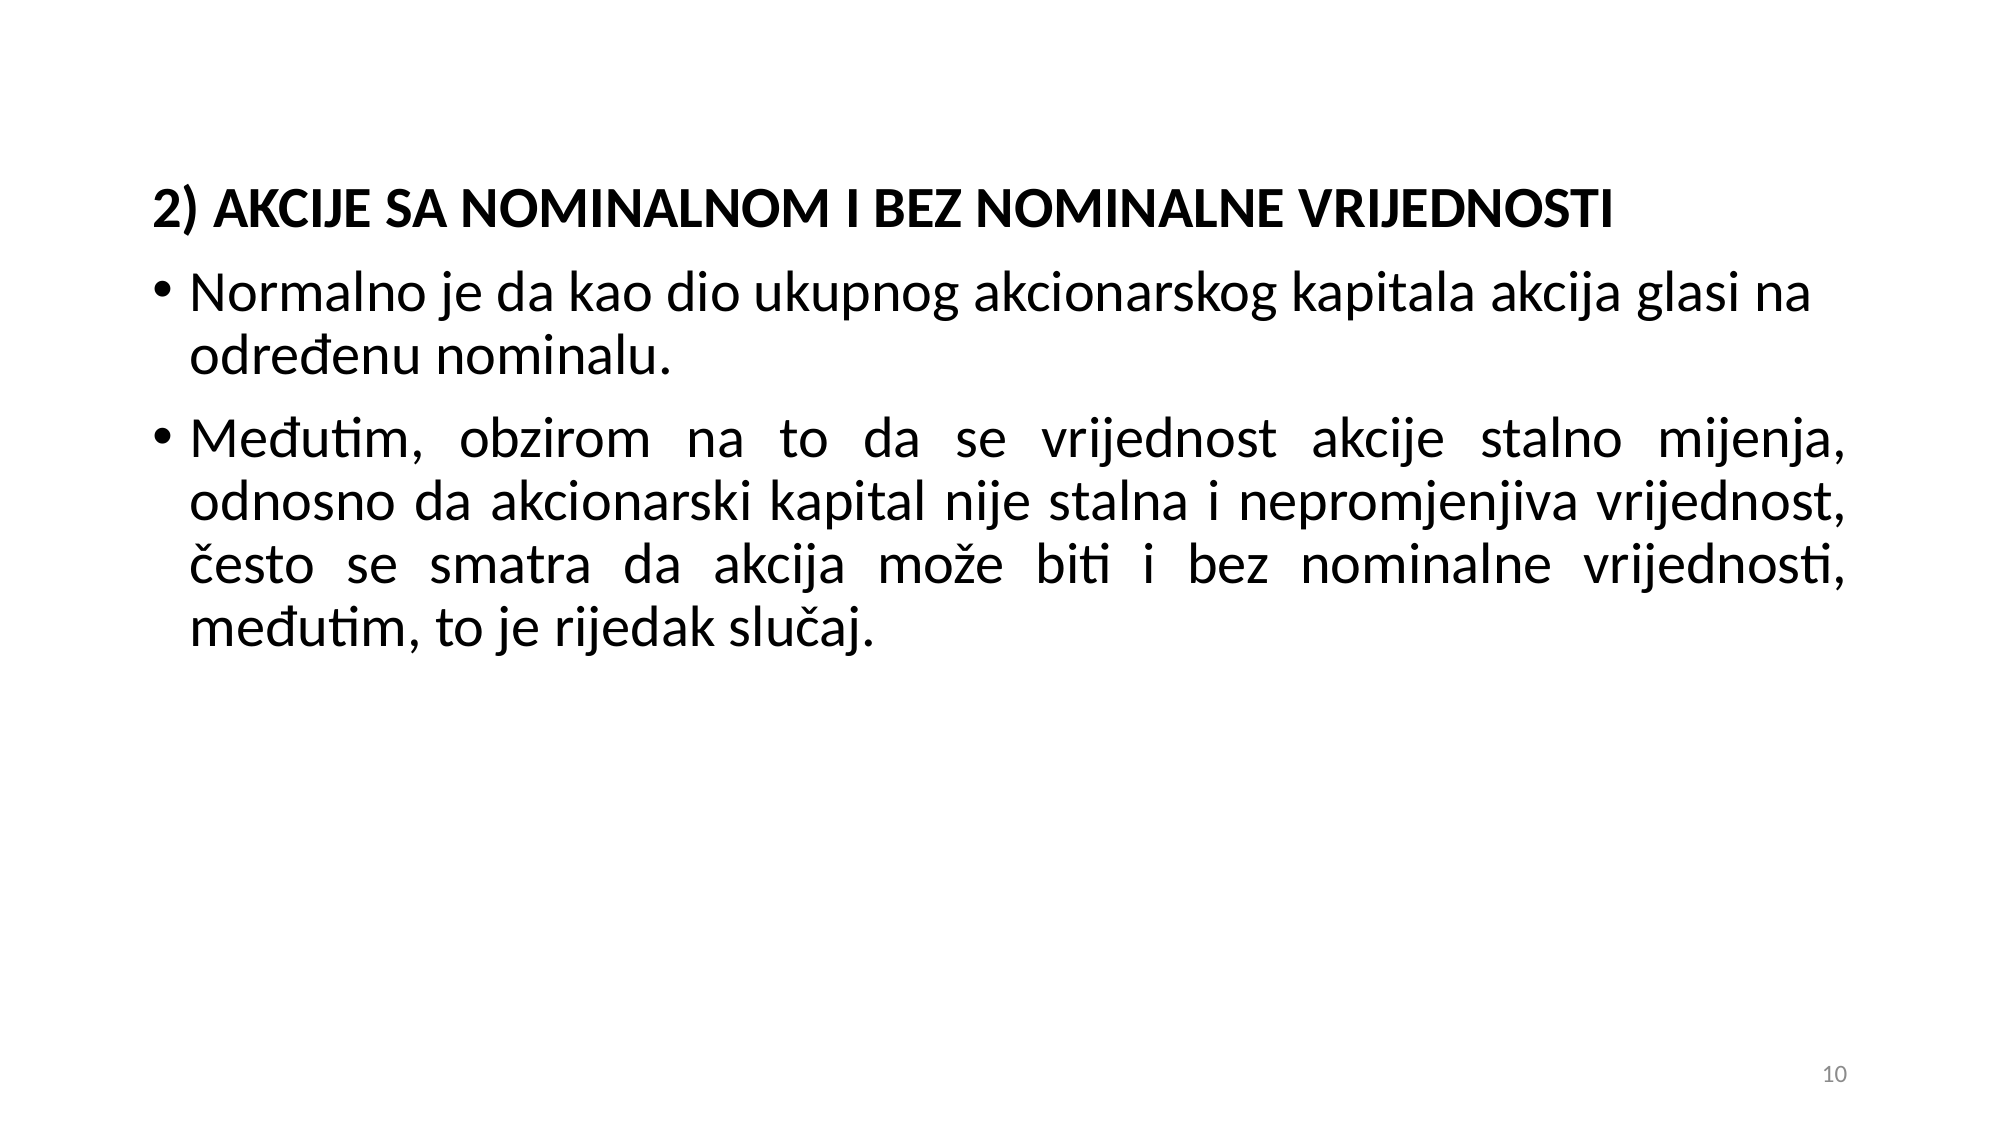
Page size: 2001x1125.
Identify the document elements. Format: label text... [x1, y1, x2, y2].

list 2) AKCIJE SA NOMINALNOM I BEZ NOMINALNE VRIJEDNOSTI Normalno je da kao dio ukupnog akcionarskog kapitala akcija glasi na određenu nominalu. Međutim, obzirom na to da se vrijednost akcije stalno mijenja, odnosno da akcionarski kapital nije stalna i nepromjenjiva vrijednost, često se smatra da akcija može biti i bez nominalne vrijednosti, međutim, to je rijedak slučaj. [137, 169, 1863, 1014]
slide_number 10 [1412, 1042, 1863, 1103]
